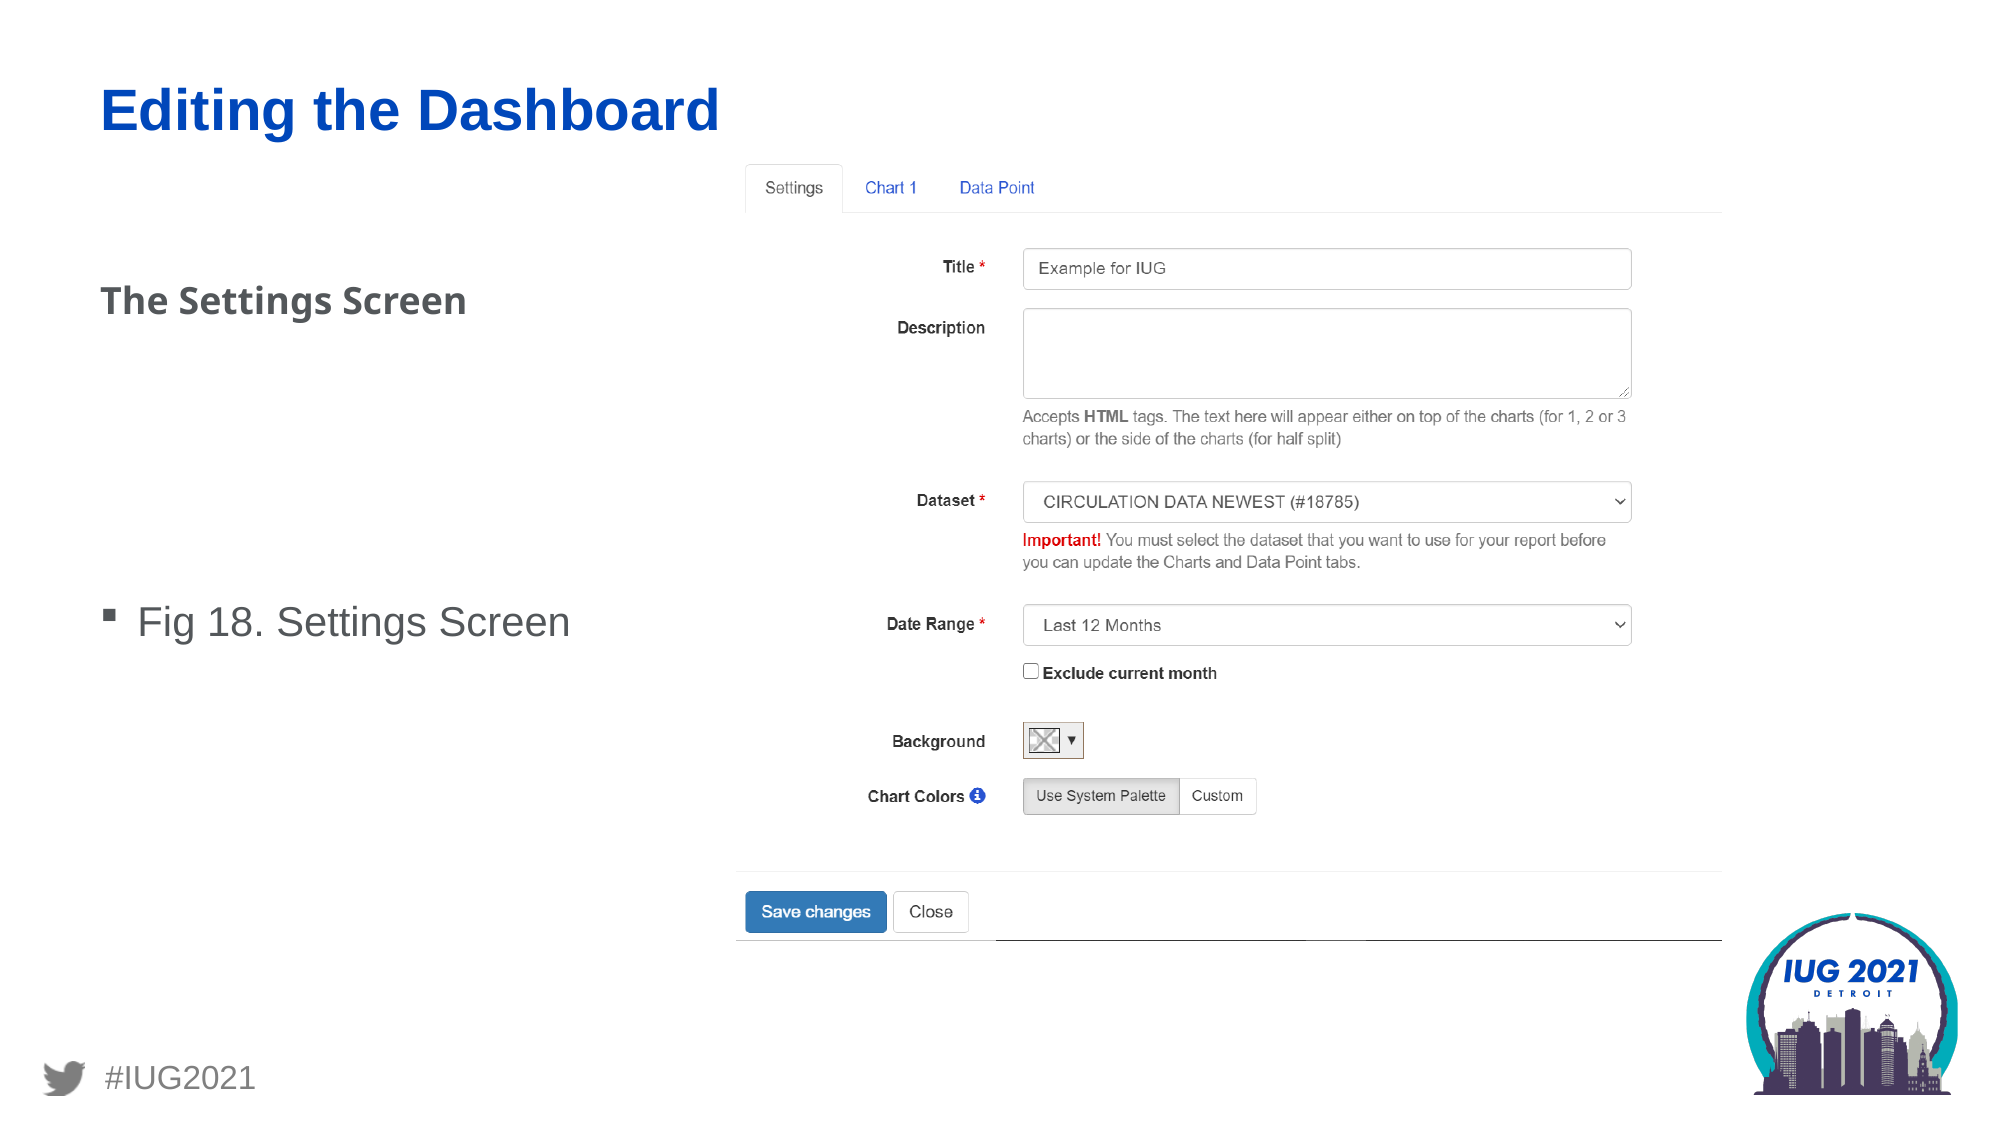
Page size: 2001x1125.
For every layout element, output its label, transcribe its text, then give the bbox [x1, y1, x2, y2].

list The Settings Screen [85, 260, 736, 358]
picture [736, 152, 1722, 941]
text_box Fig 18. Settings Screen [85, 592, 709, 675]
title Editing the Dashboard [85, 59, 1811, 156]
